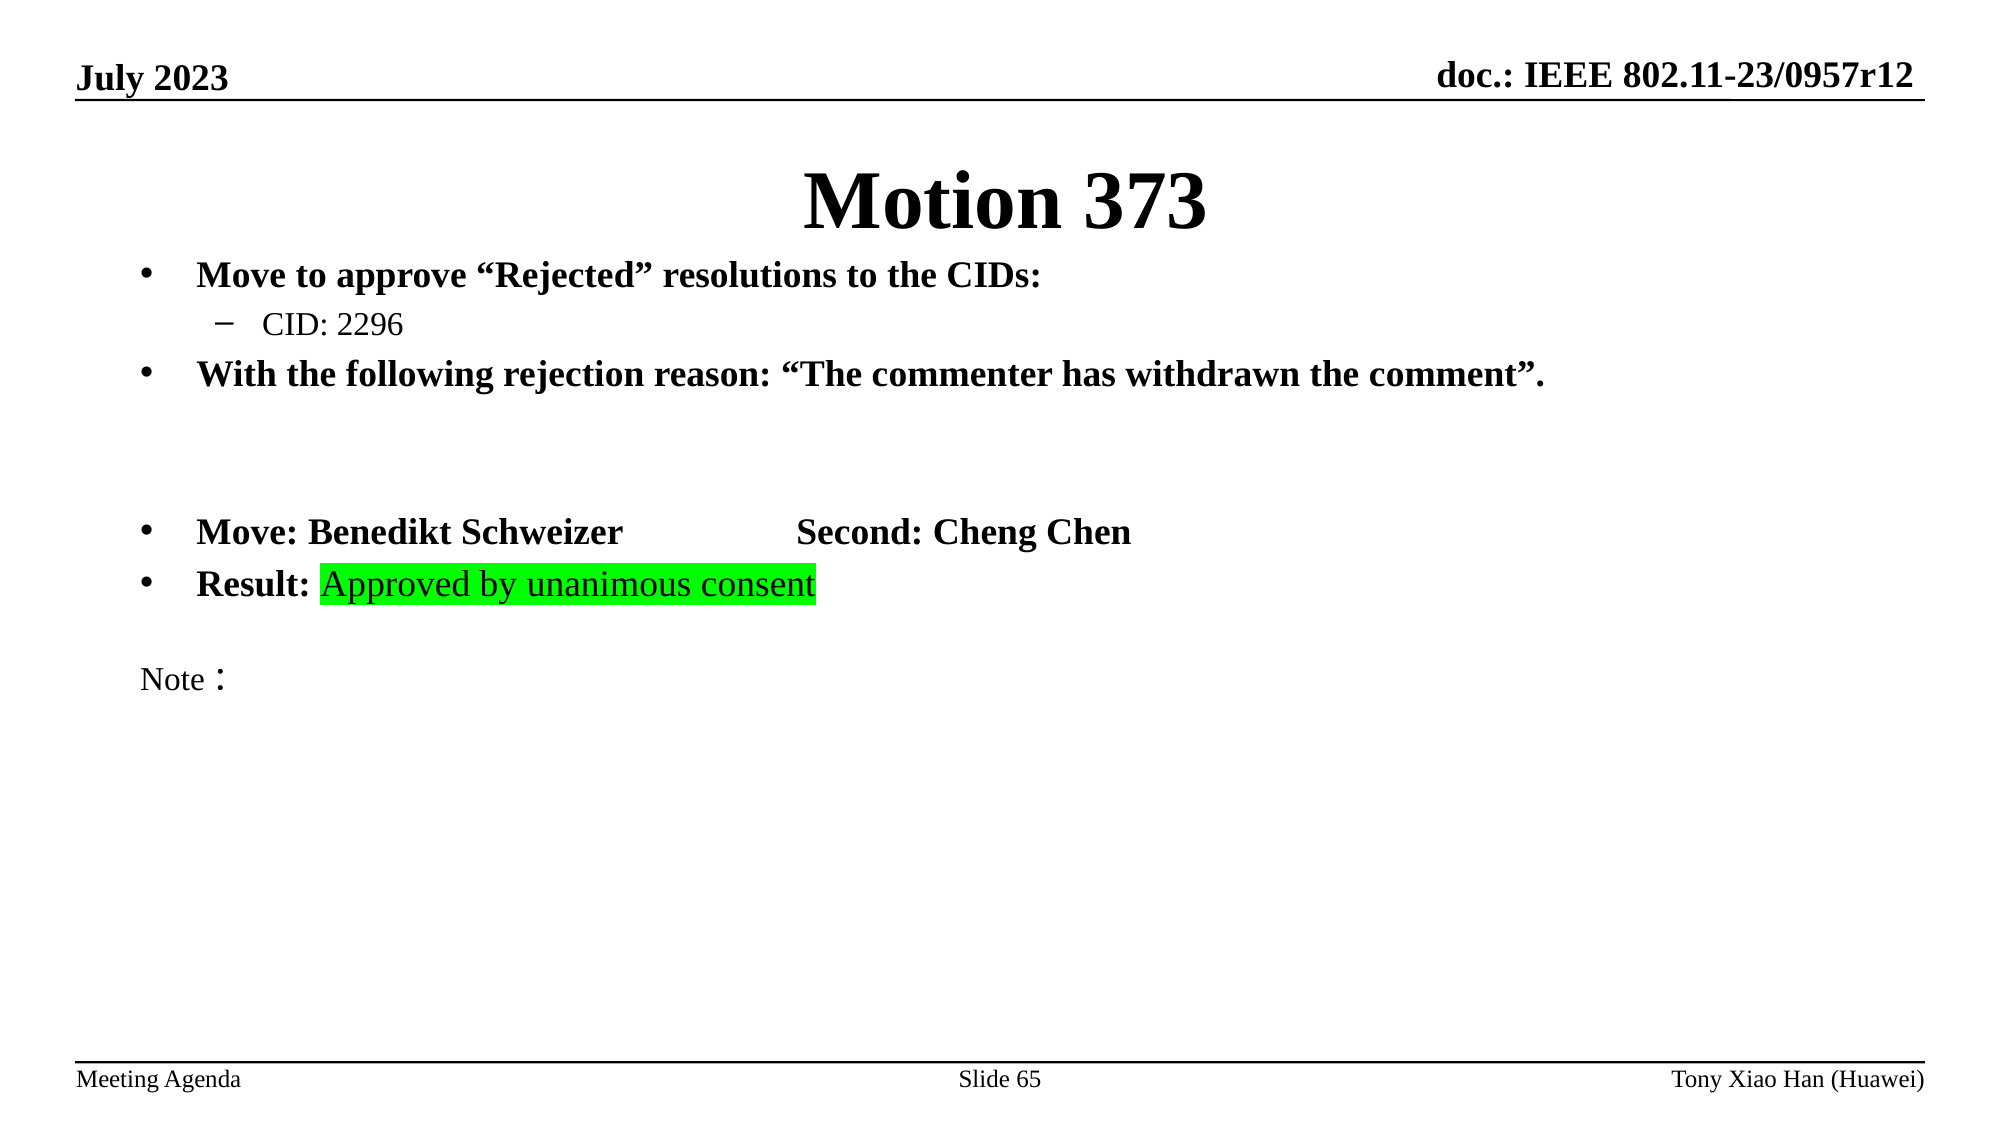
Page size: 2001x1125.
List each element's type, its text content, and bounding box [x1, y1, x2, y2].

text_box Motion 373 [368, 137, 1644, 212]
text_box Move to approve “Rejected” resolutions to the CIDs: CID: 2296 With the following rejection reason: “The commenter has withdrawn the comment”. Move: Benedikt Schweizer Second: Cheng Chen Result: Approved by unanimous consent Note： [125, 212, 1888, 900]
